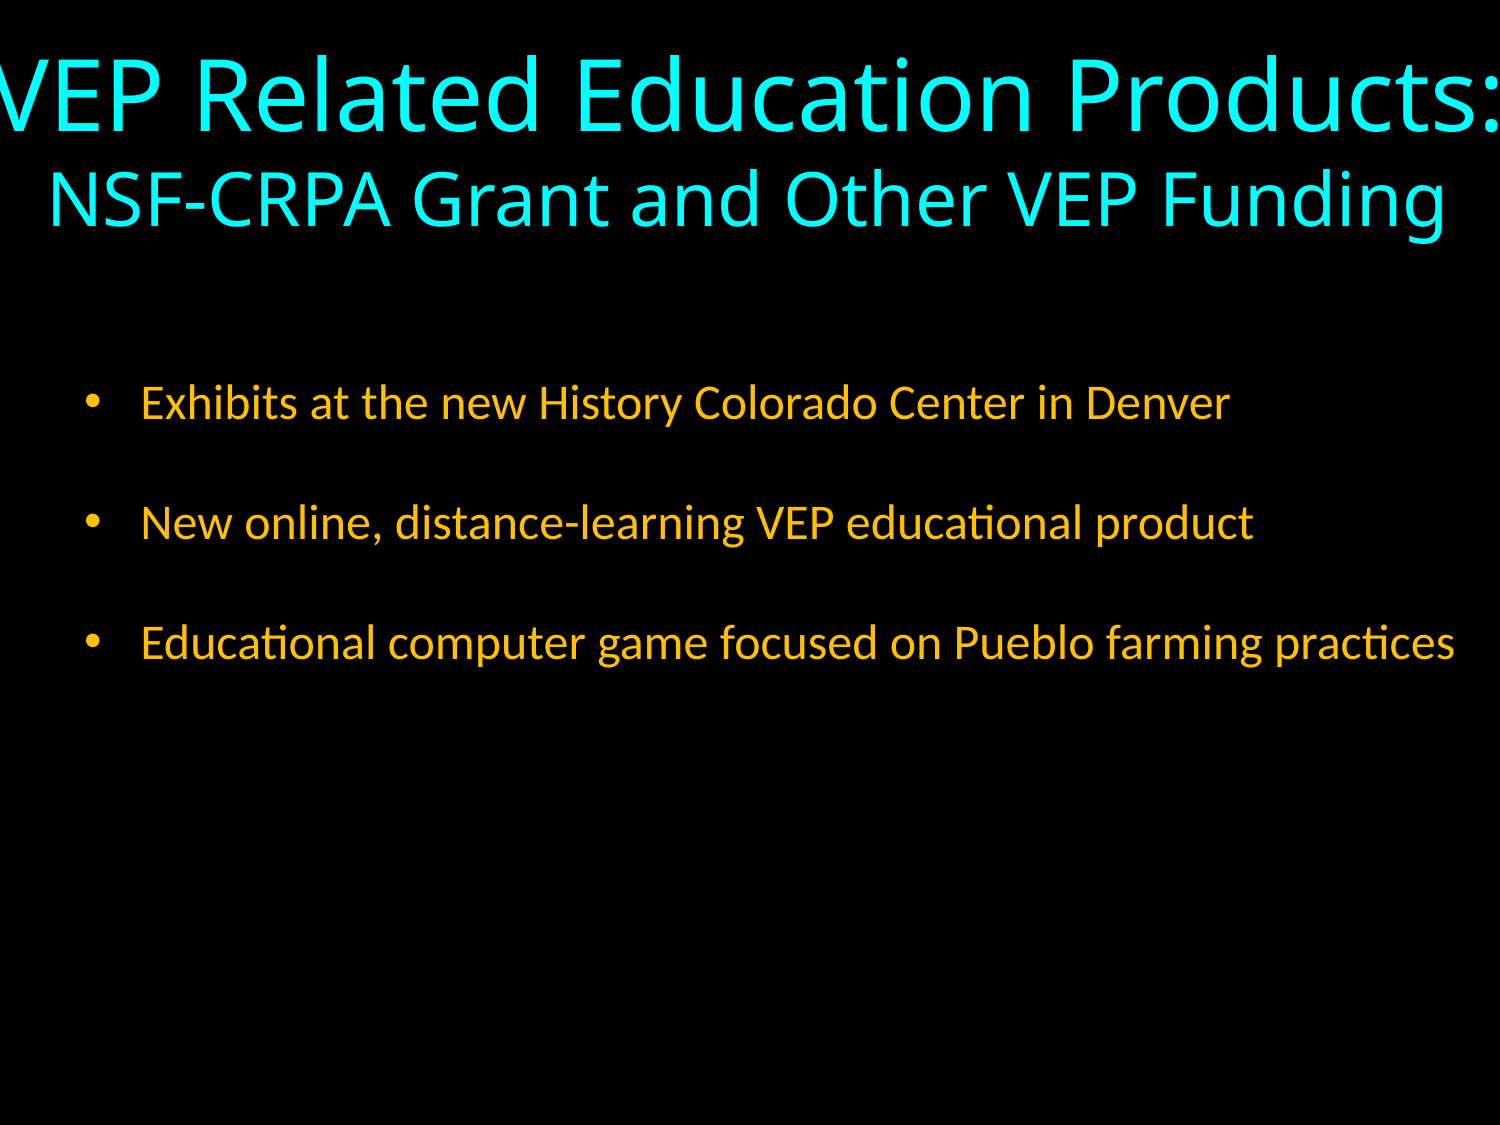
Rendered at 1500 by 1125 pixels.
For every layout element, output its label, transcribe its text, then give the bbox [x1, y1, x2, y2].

text_box Exhibits at the new History Colorado Center in Denver New online, distance-learning VEP educational product Educational computer game focused on Pueblo farming practices [69, 362, 1471, 678]
text_box VEP Related Education Products: NSF-CRPA Grant and Other VEP Funding [0, 23, 1500, 249]
